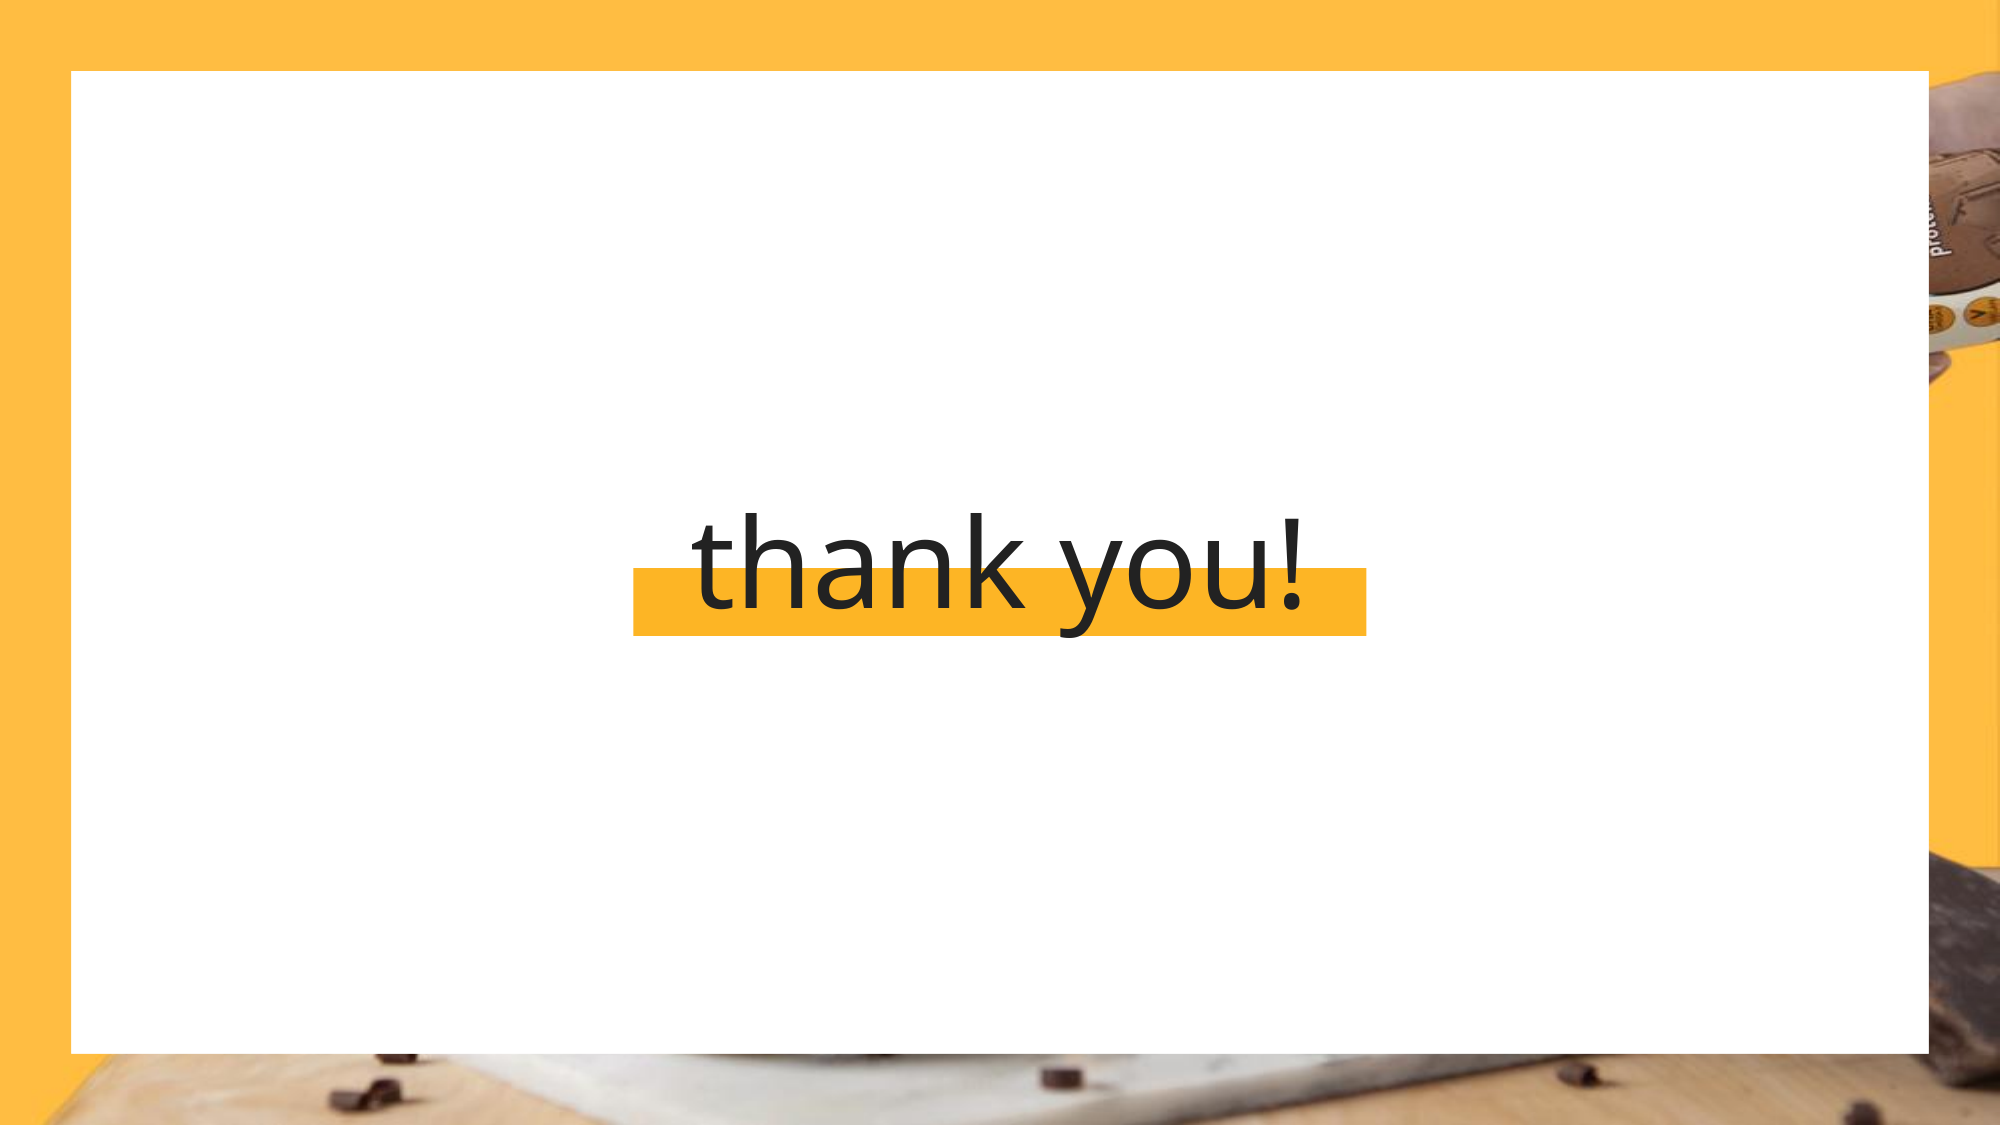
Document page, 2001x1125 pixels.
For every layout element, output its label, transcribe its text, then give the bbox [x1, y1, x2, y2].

title thank you! [137, 482, 1863, 643]
text_box [0, 0, 2000, 1125]
